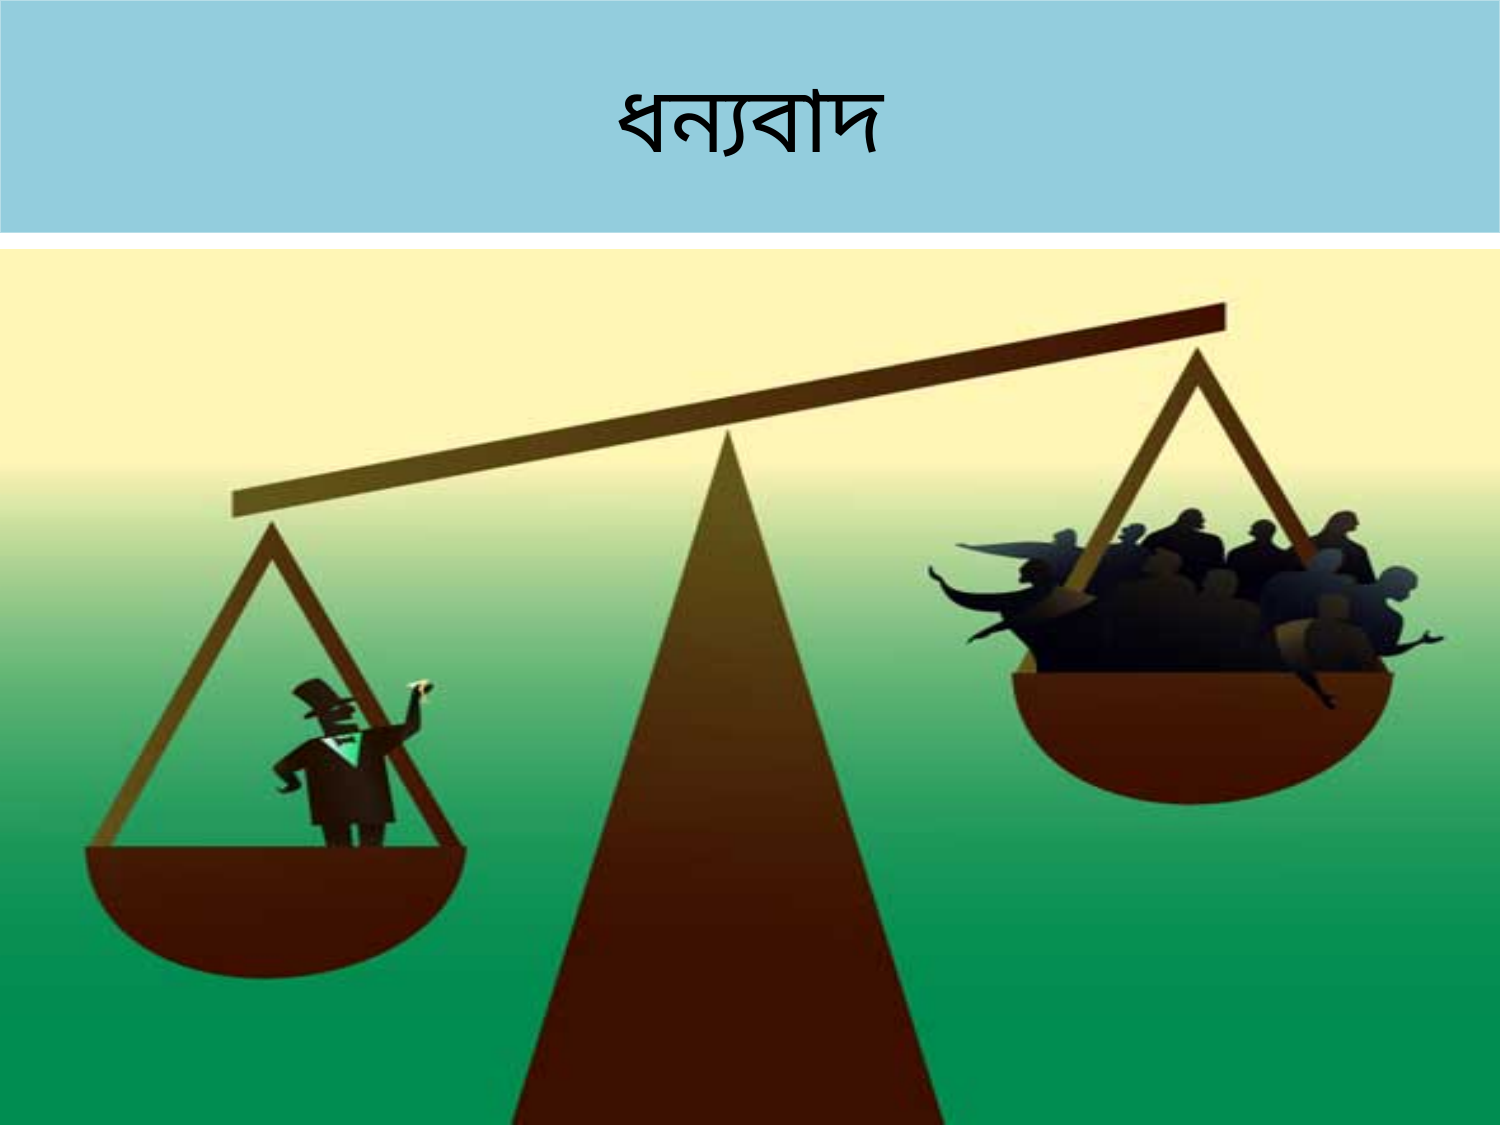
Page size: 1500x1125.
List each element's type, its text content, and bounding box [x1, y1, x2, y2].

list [0, 249, 1500, 1125]
title ধন্যবাদ [0, 0, 1500, 233]
